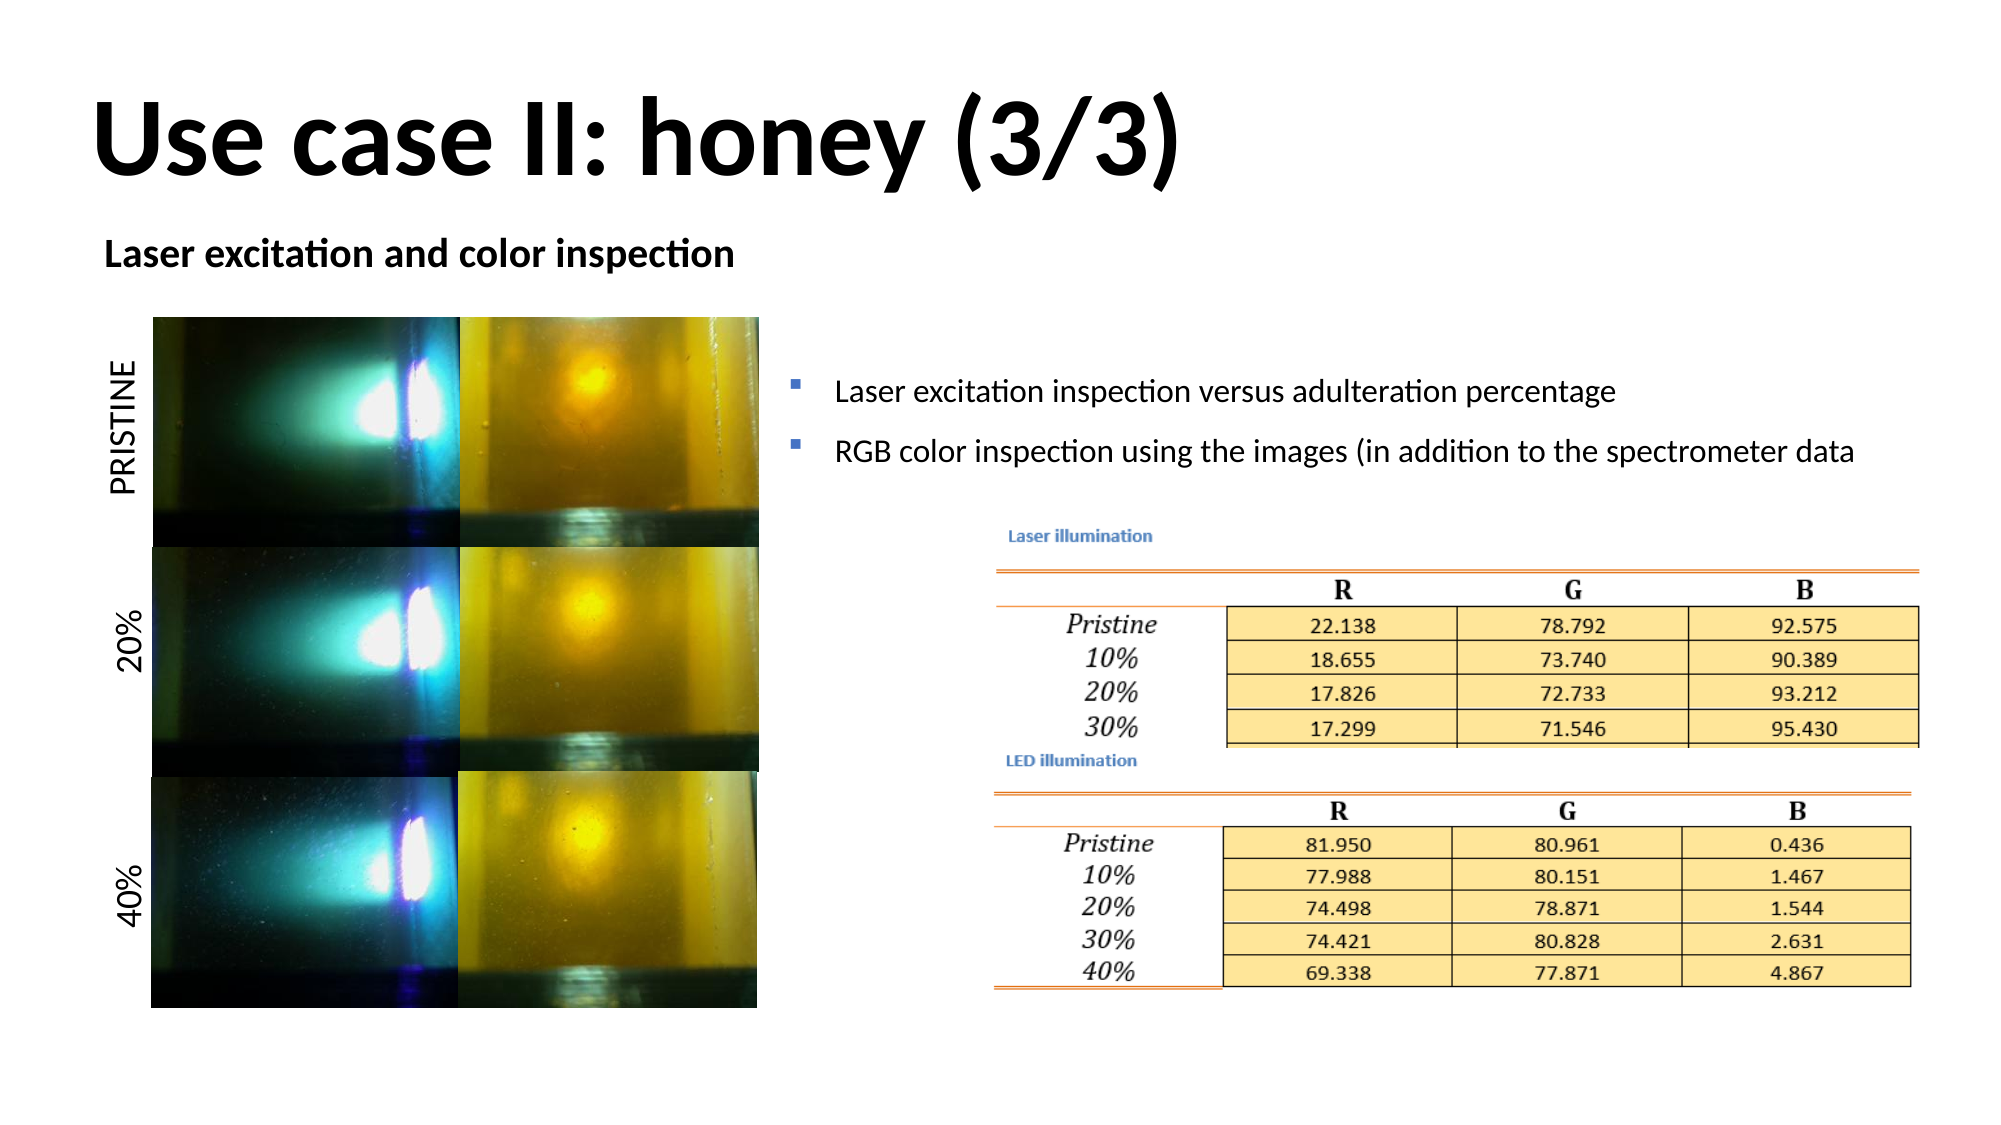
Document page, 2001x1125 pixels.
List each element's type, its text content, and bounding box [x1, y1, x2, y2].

picture [151, 317, 759, 1008]
picture [986, 520, 1939, 1008]
text_box 40% [96, 768, 152, 944]
text_box Laser excitation inspection versus adulteration percentage RGB color inspection using the images (in addition to the spectrometer data [773, 341, 1927, 477]
text_box PRISTINE [89, 314, 150, 511]
text_box Laser excitation and color inspection [89, 218, 2000, 283]
title Use case II: honey (3/3) [76, 30, 1802, 248]
text_box 20% [96, 553, 152, 689]
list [153, 317, 460, 547]
